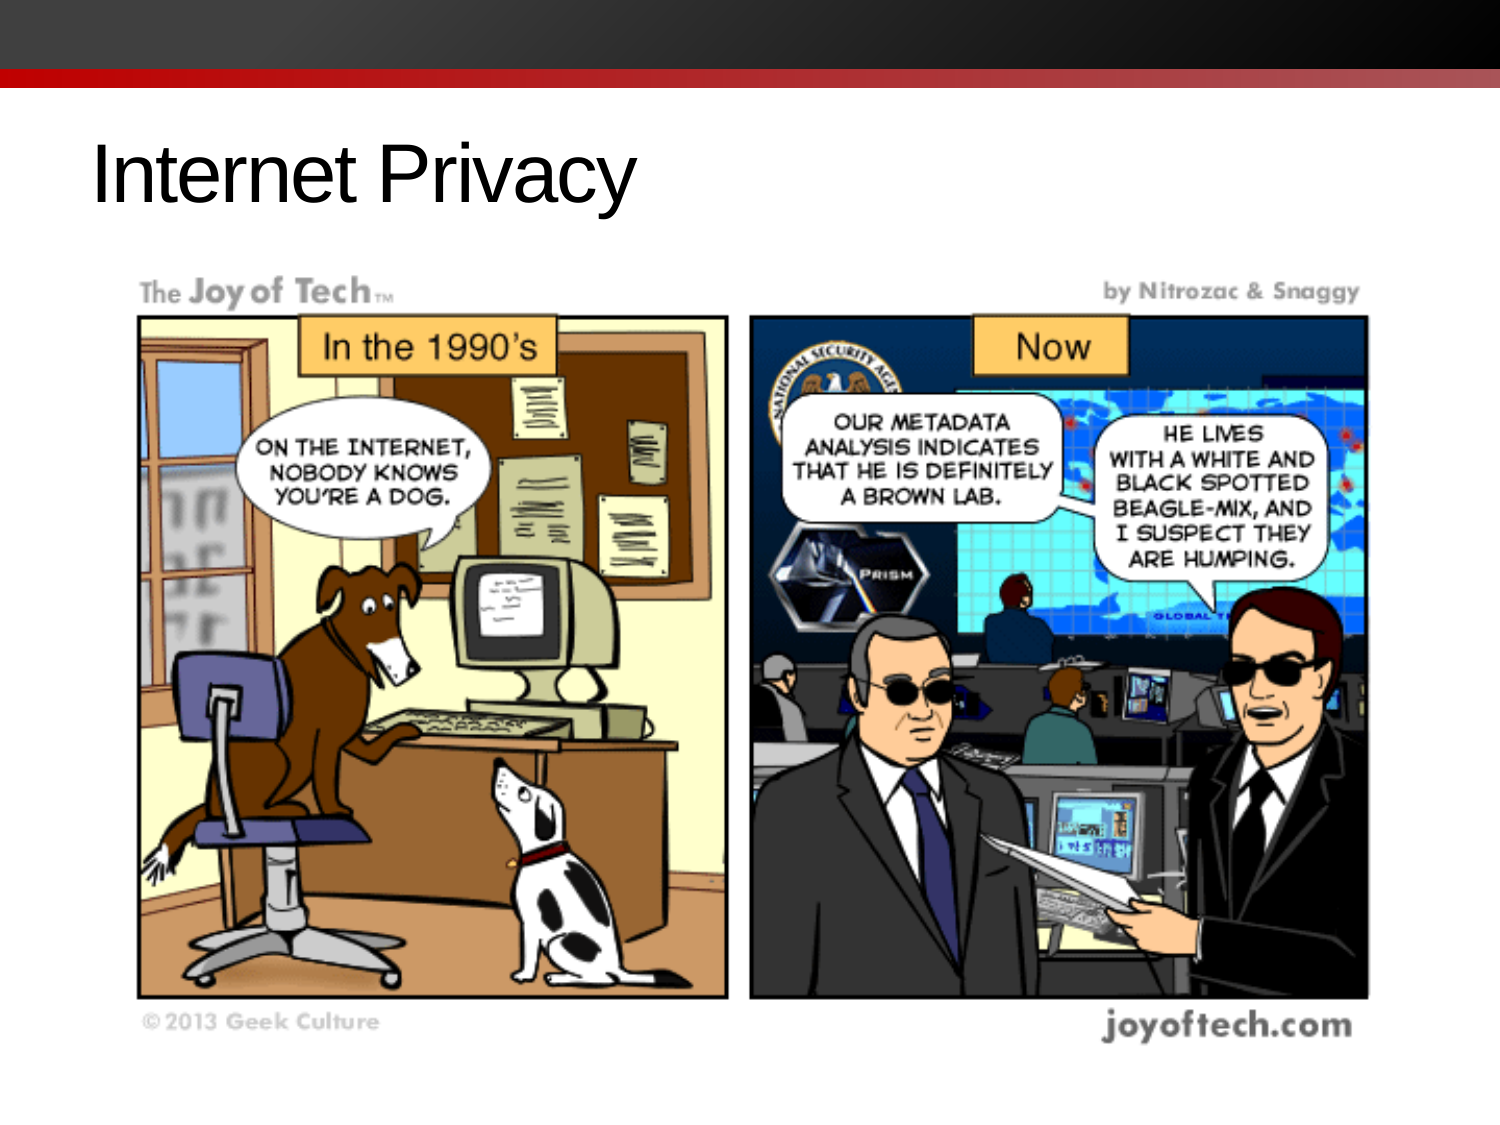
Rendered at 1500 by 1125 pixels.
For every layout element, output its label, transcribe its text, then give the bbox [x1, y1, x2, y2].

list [124, 272, 1376, 1053]
title Internet Privacy [75, 87, 1425, 250]
